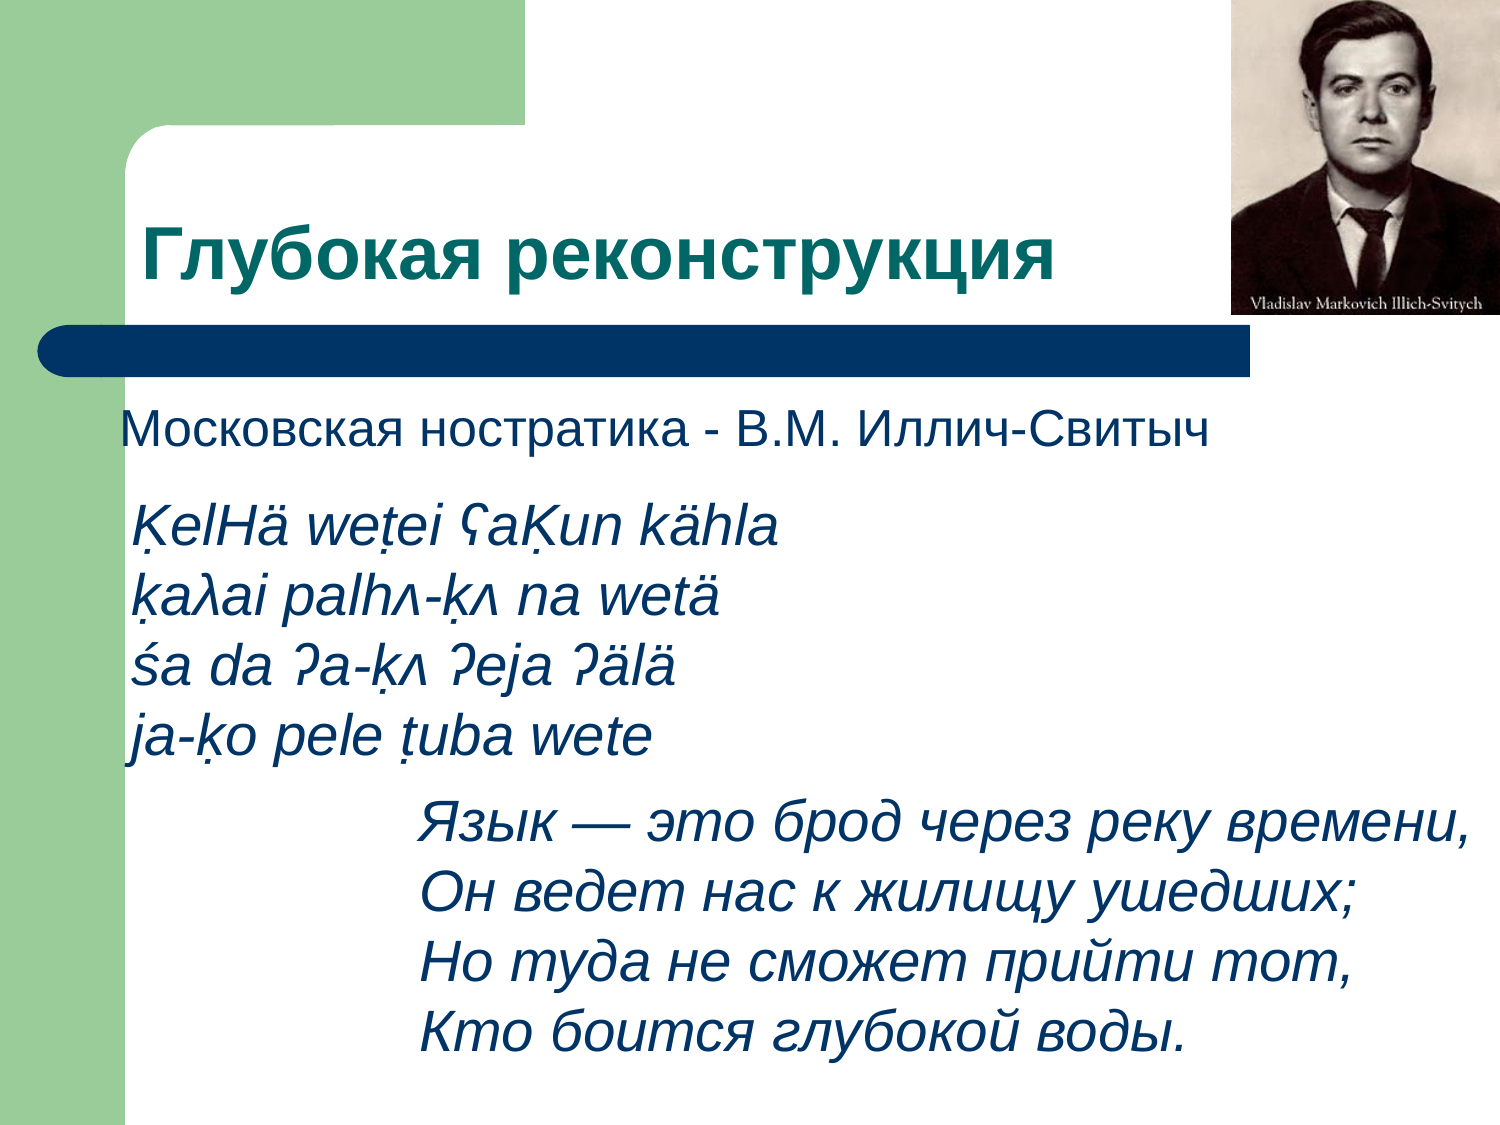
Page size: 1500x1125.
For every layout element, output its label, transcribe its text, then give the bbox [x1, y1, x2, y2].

picture [1230, 0, 1500, 315]
title Глубокая реконструкция [133, 133, 1230, 304]
list Московская ностратика - В.М. Иллич-Свитыч [111, 386, 1500, 469]
text_box ḲelHä weṭei ʕaḲun kähla ḳaλai palhʌ-ḳʌ na wetä śa da ʔa-ḳʌ ʔeja ʔälä ja-ḳo pele ṭuba wete [123, 479, 824, 775]
text_box Язык — это брод через реку времени, Он ведет нас к жилищу ушедших; Но туда не сможет прийти тот, Кто боится глубокой воды. [412, 775, 1483, 1070]
